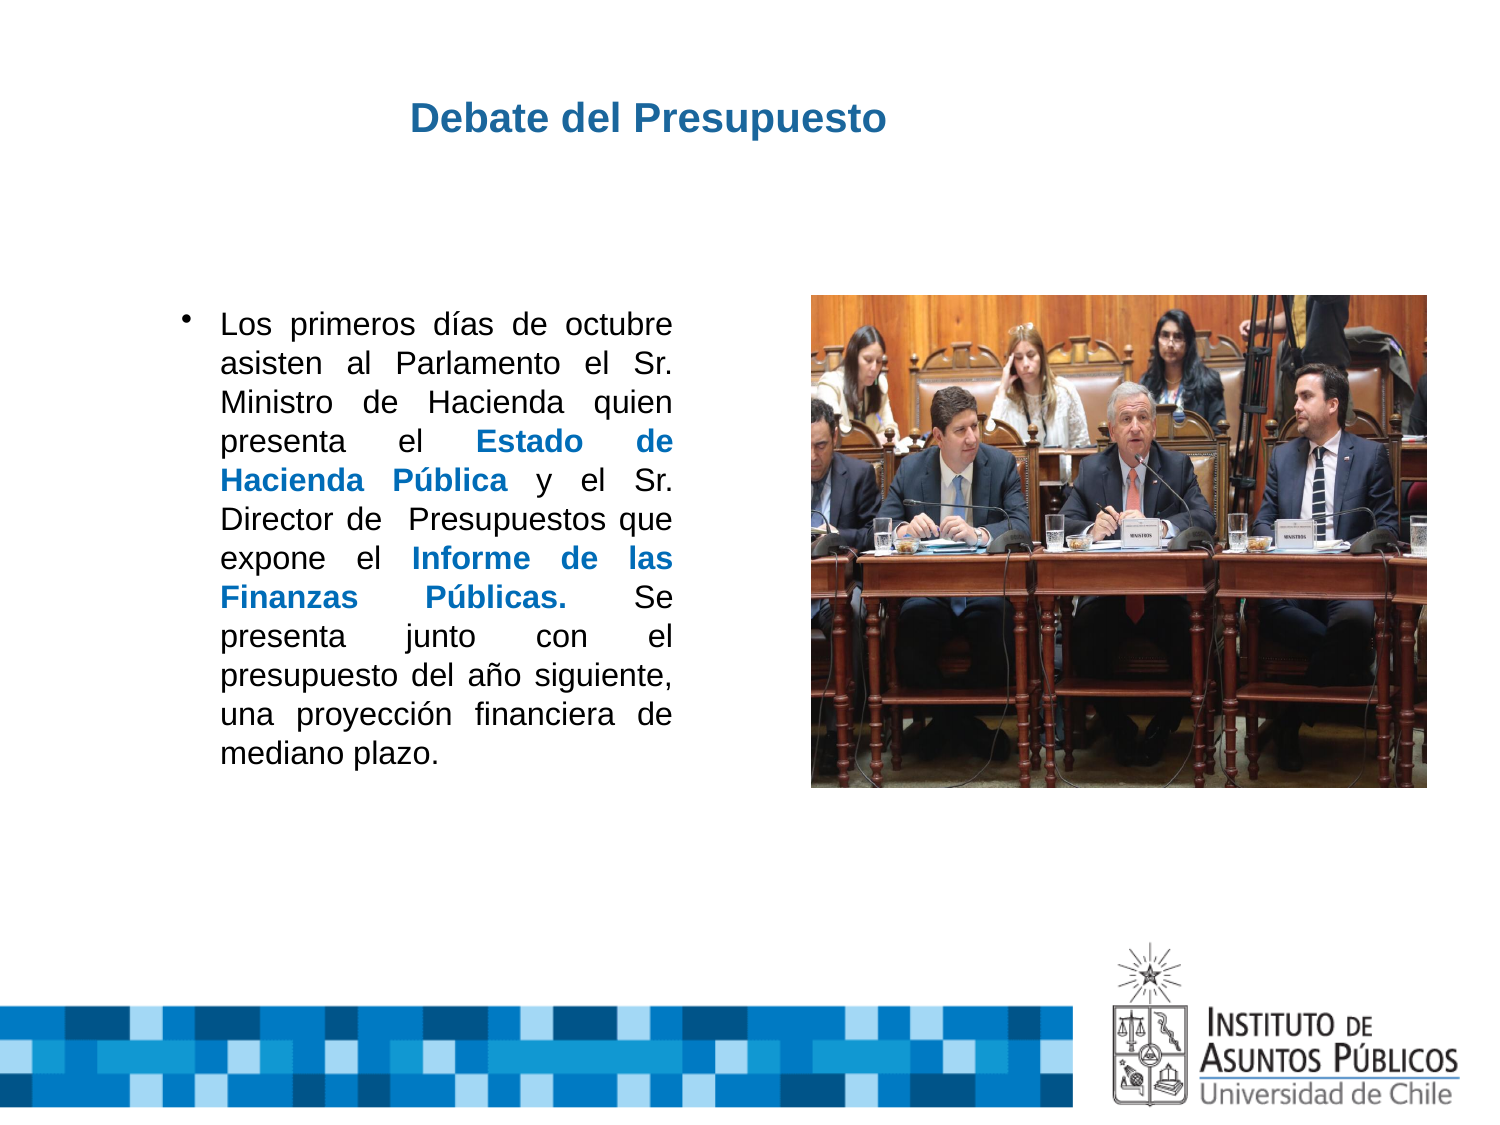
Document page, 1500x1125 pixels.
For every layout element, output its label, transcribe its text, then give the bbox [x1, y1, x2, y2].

list Los primeros días de octubre asisten al Parlamento el Sr. Ministro de Hacienda quien presenta el Estado de Hacienda Pública y el Sr. Director de Presupuestos que expone el Informe de las Finanzas Públicas. Se presenta junto con el presupuesto del año siguiente, una proyección financiera de mediano plazo. [165, 295, 689, 789]
title Debate del Presupuesto [394, 81, 1141, 149]
picture [0, 0, 1500, 1125]
